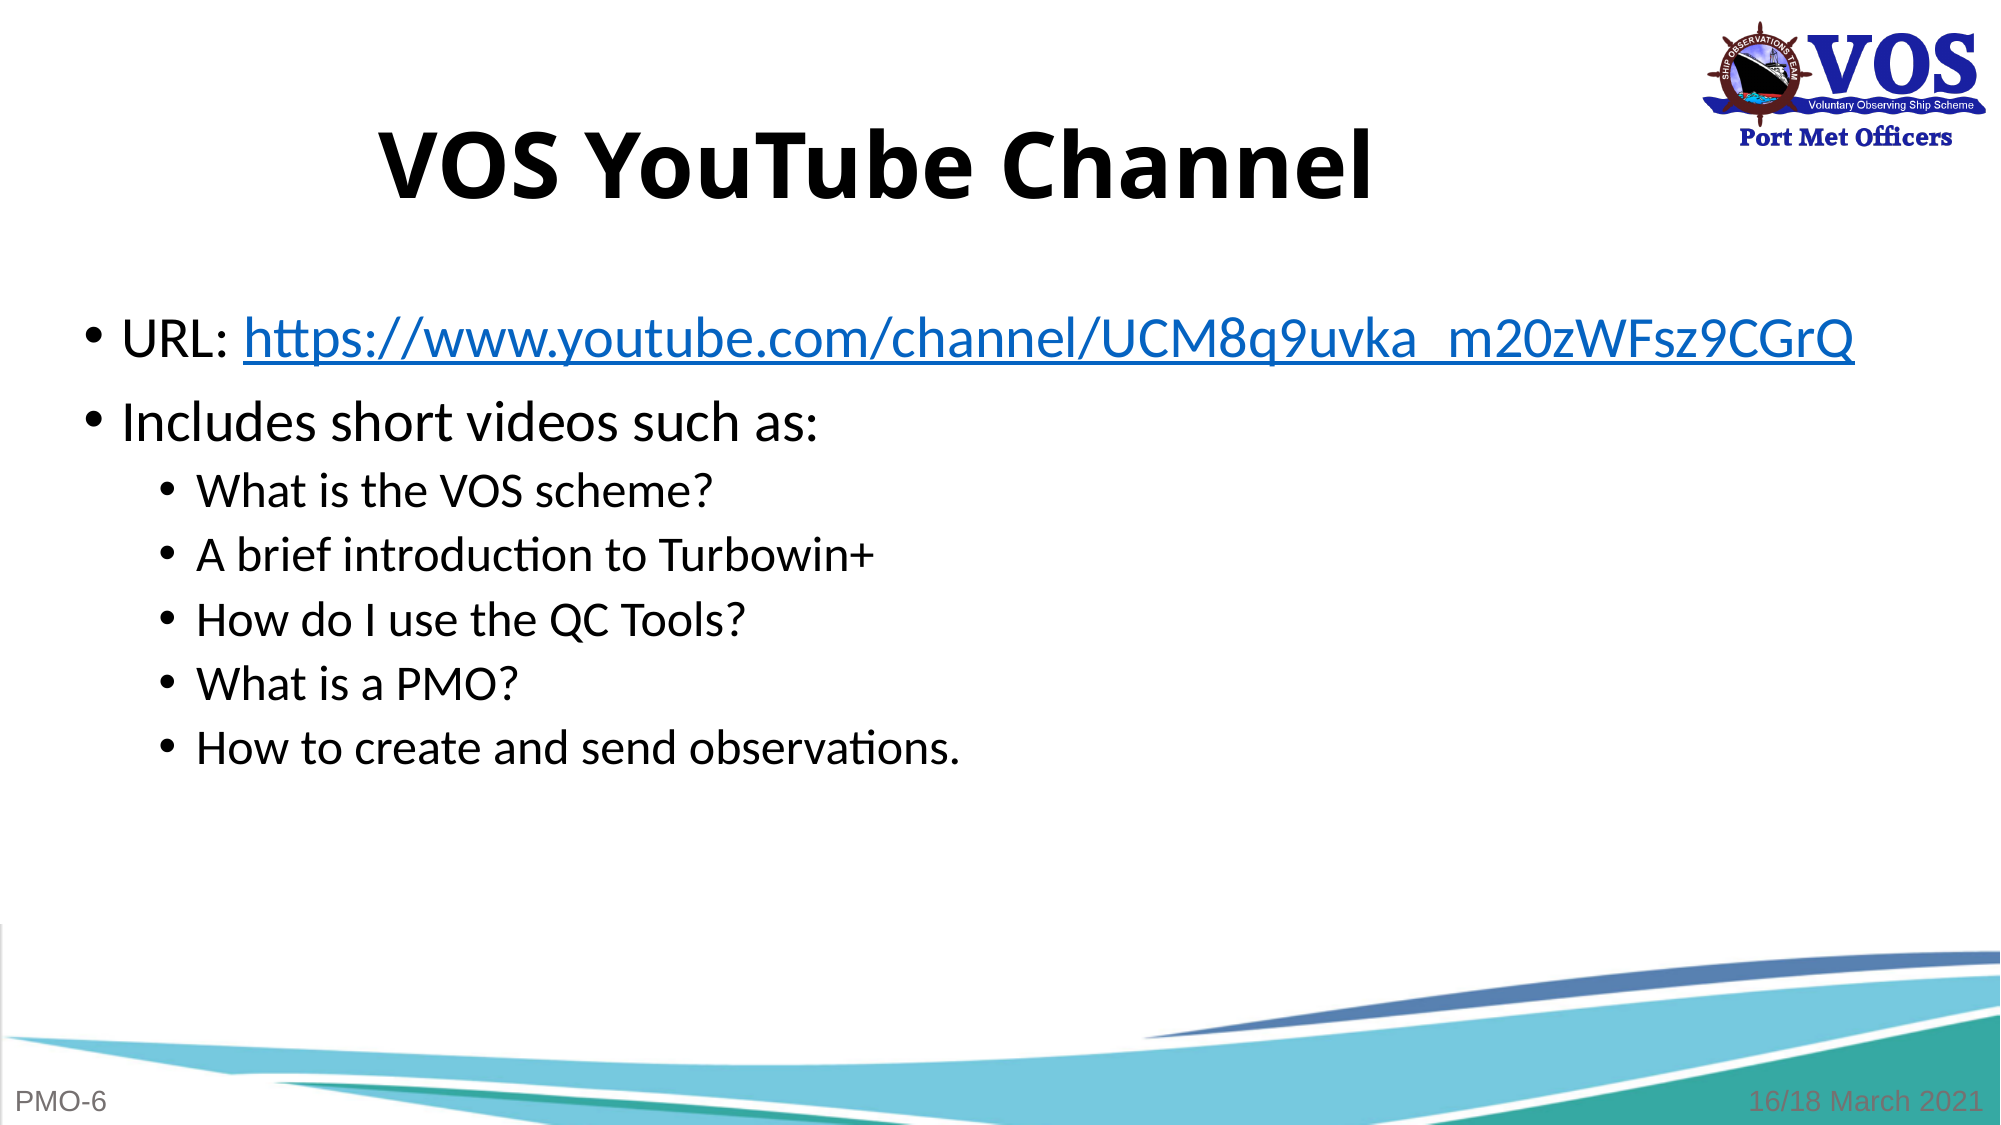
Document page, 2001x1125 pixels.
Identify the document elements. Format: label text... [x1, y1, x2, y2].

picture [0, 924, 2000, 1125]
title VOS YouTube Channel [68, 59, 1687, 278]
picture [1702, 19, 1986, 150]
list URL: https://www.youtube.com/channel/UCM8q9uvka_m20zWFsz9CGrQ Includes short videos such as: What is the VOS scheme? A brief introduction to Turbowin+ How do I use the QC Tools? What is a PMO? How to create and send observations. [68, 299, 1940, 1014]
